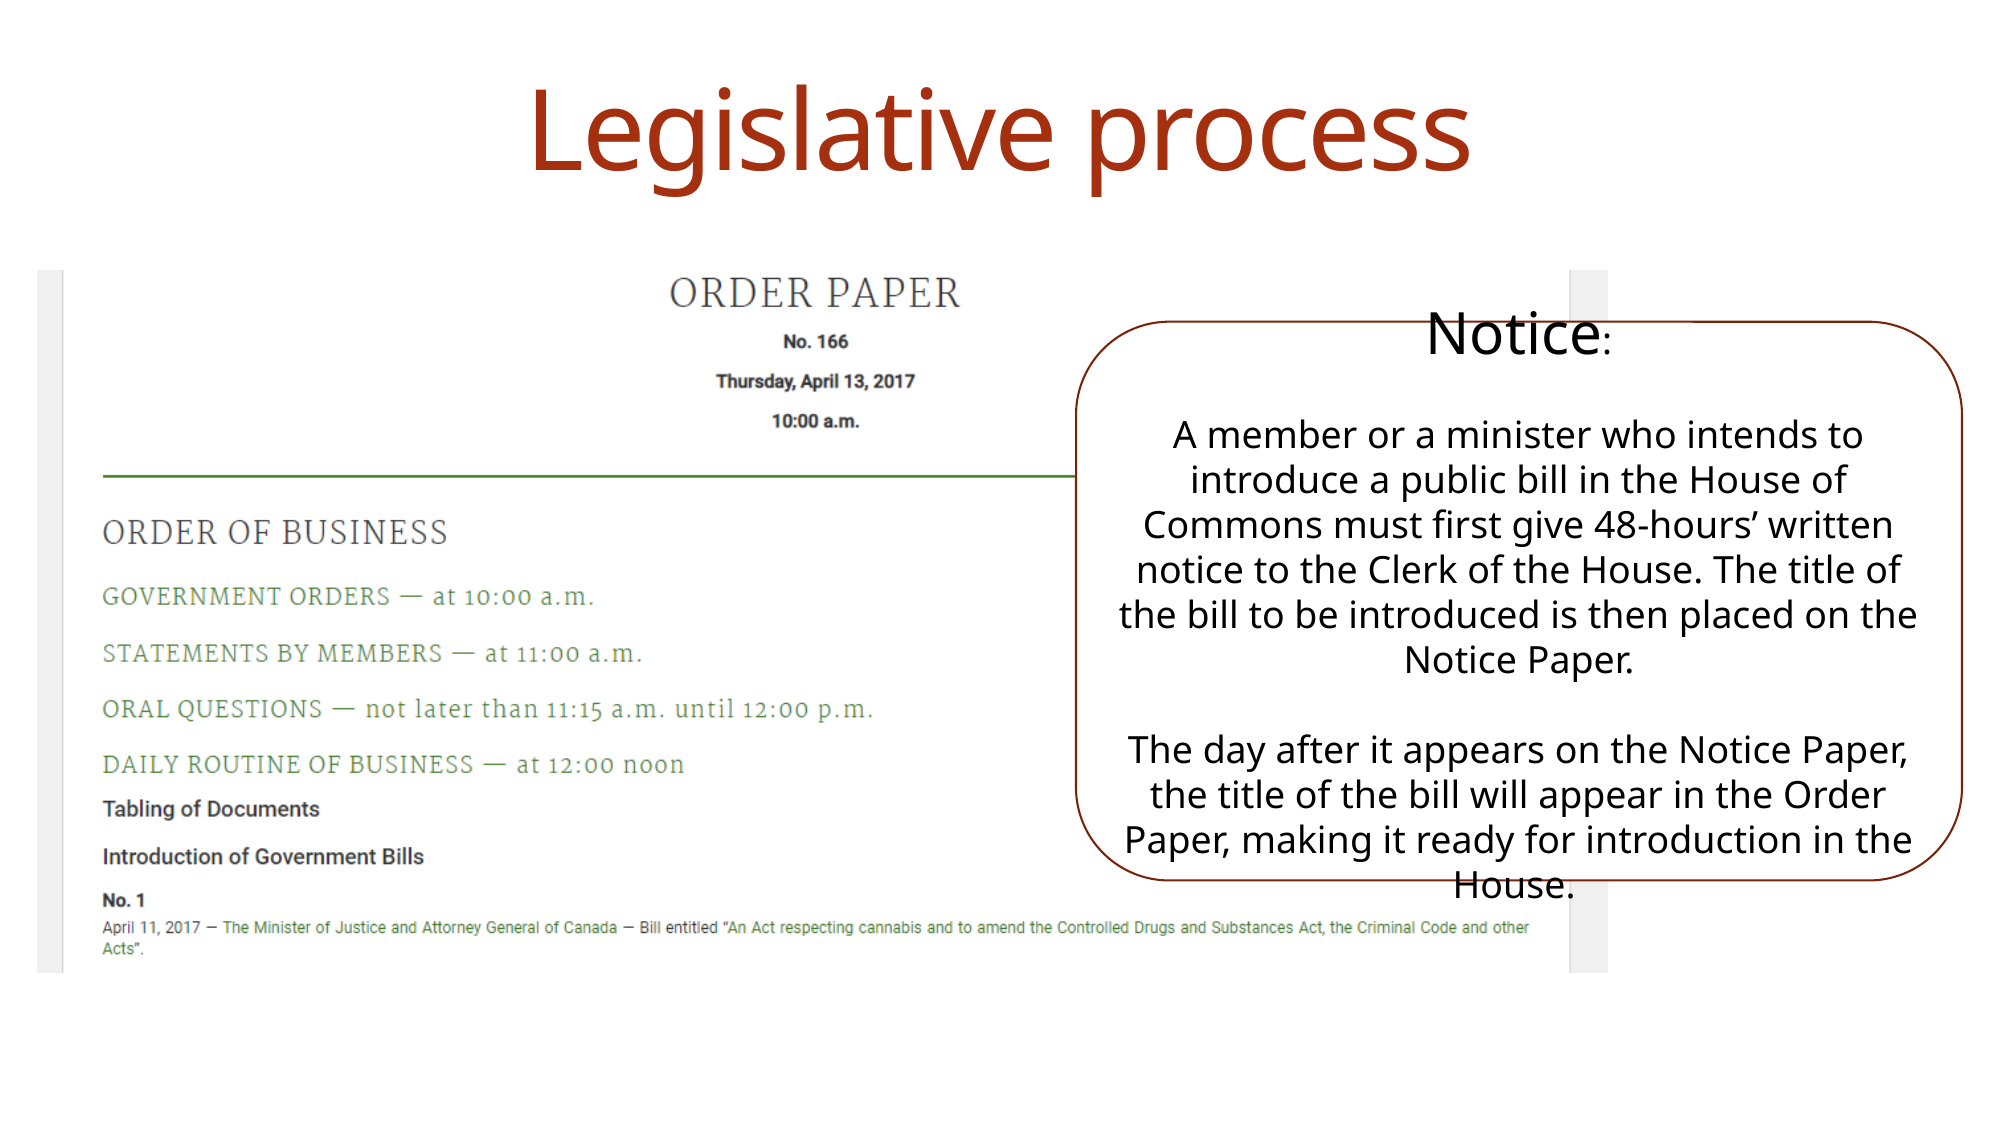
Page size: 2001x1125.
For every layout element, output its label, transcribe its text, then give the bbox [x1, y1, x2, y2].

text_box Notice: A member or a minister who intends to introduce a public bill in the House of Commons must first give 48-hours’ written notice to the Clerk of the House. The title of the bill to be introduced is then placed on the Notice Paper. The day after it appears on the Notice Paper, the title of the bill will appear in the Order Paper, making it ready for introduction in the House. [1608, 320, 1964, 882]
title Legislative process [116, 0, 1884, 272]
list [37, 270, 1608, 973]
